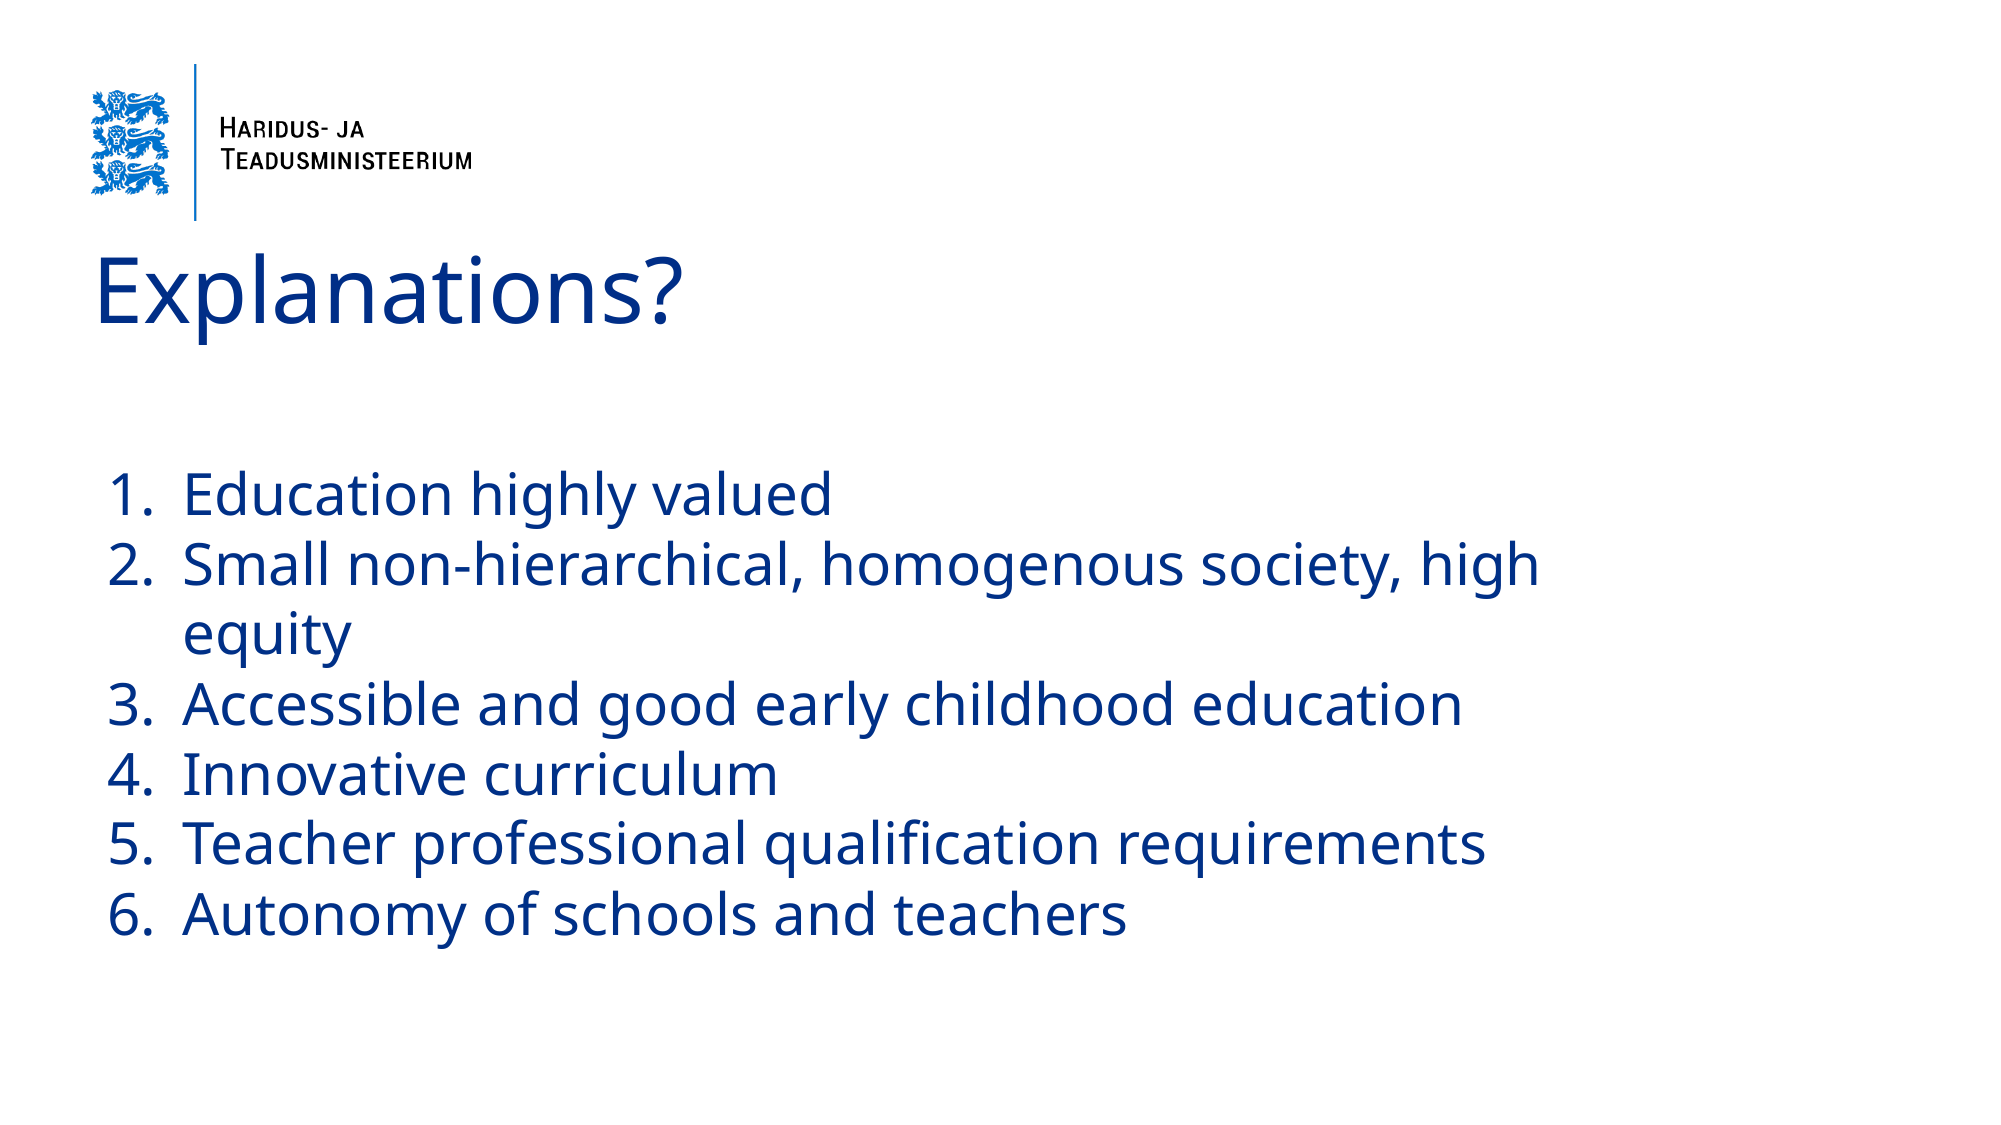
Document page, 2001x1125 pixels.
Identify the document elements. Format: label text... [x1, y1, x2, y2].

text_box Education highly valued Small non-hierarchical, homogenous society, high equity Accessible and good early childhood education Innovative curriculum Teacher professional qualification requirements Autonomy of schools and teachers [92, 449, 1681, 1125]
picture [91, 64, 471, 221]
title Explanations? [92, 244, 1908, 413]
